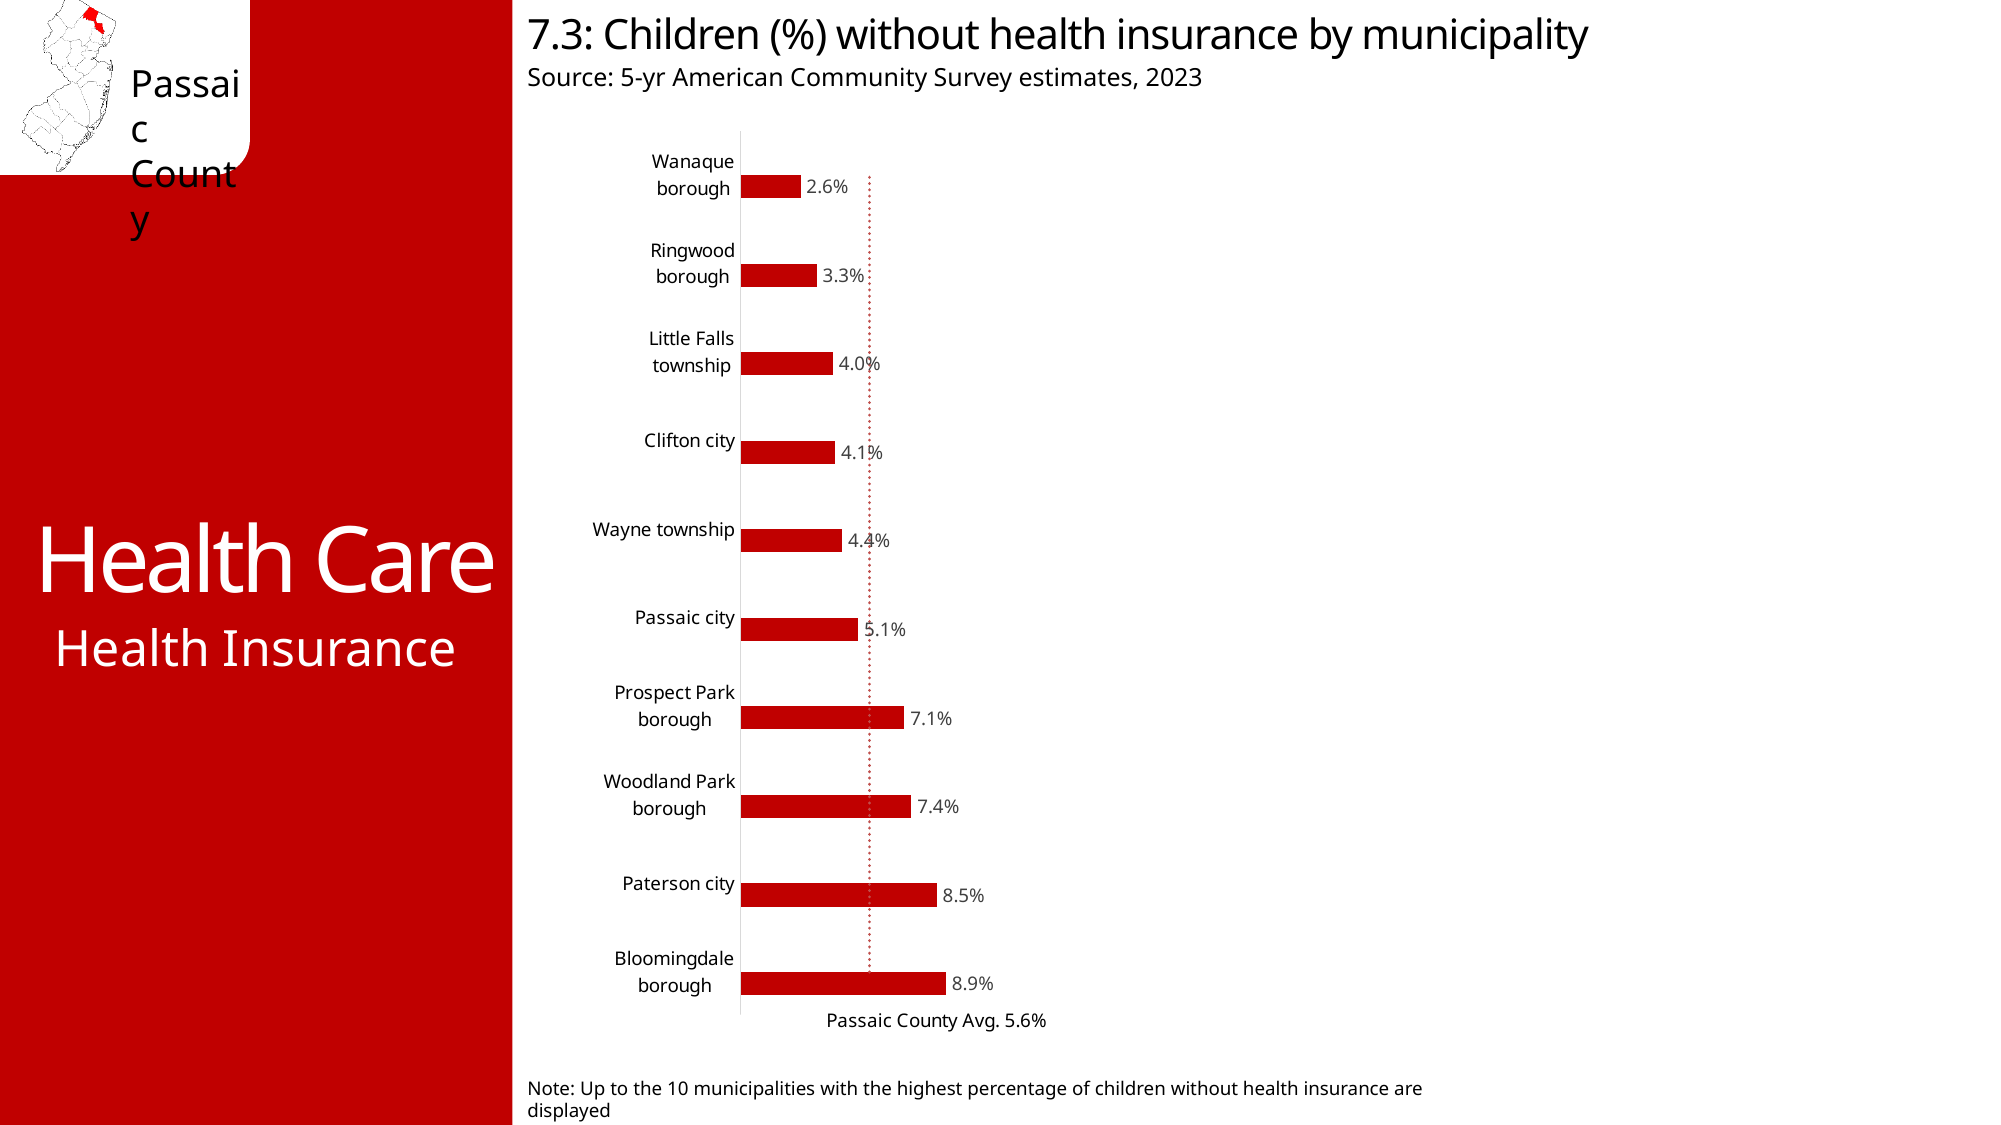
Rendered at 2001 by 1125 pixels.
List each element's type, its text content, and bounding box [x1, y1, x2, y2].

text_box 7.3: Children (%) without health insurance by municipality [512, 0, 1992, 65]
text_box Note: Up to the 10 municipalities with the highest percentage of children without health insurance are displayed [512, 1069, 1513, 1125]
picture [22, 0, 116, 112]
chart [592, 122, 1926, 1101]
text_box Source: 5-yr American Community Survey estimates, 2023 [512, 54, 1891, 100]
text_box Health Care [0, 112, 533, 1013]
text_box Health Insurance [0, 609, 513, 684]
